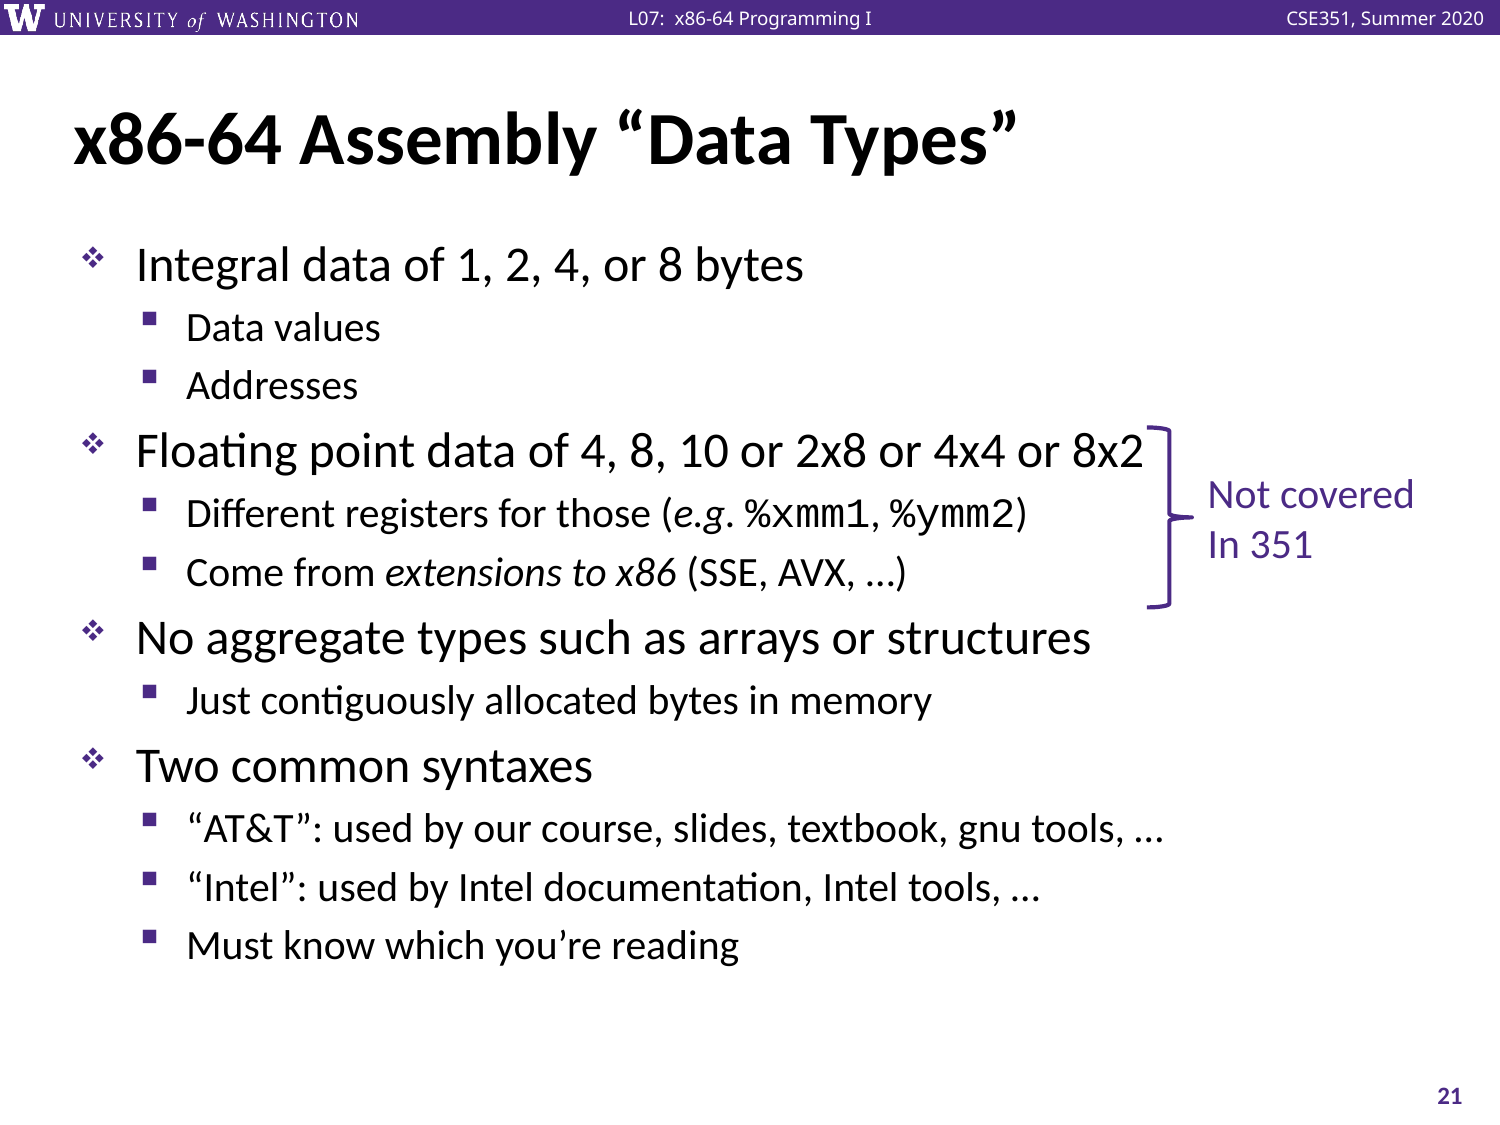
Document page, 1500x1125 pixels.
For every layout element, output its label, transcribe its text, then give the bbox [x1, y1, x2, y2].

slide_number 21 [1400, 1065, 1500, 1125]
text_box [1146, 427, 1432, 608]
list Integral data of 1, 2, 4, or 8 bytes Data values Addresses Floating point data of 4, 8, 10 or 2x8 or 4x4 or 8x2 Different registers for those (e.g. %xmm1, %ymm2) Come from extensions to x86 (SSE, AVX, …) No aggregate types such as arrays or structures Just contiguously allocated bytes in memory Two common syntaxes “AT&T”: used by our course, slides, textbook, gnu tools, … “Intel”: used by Intel documentation, Intel tools, … Must know which you’re reading [64, 223, 1438, 1040]
title x86-64 Assembly “Data Types” [58, 71, 1438, 197]
picture [4, 4, 358, 32]
